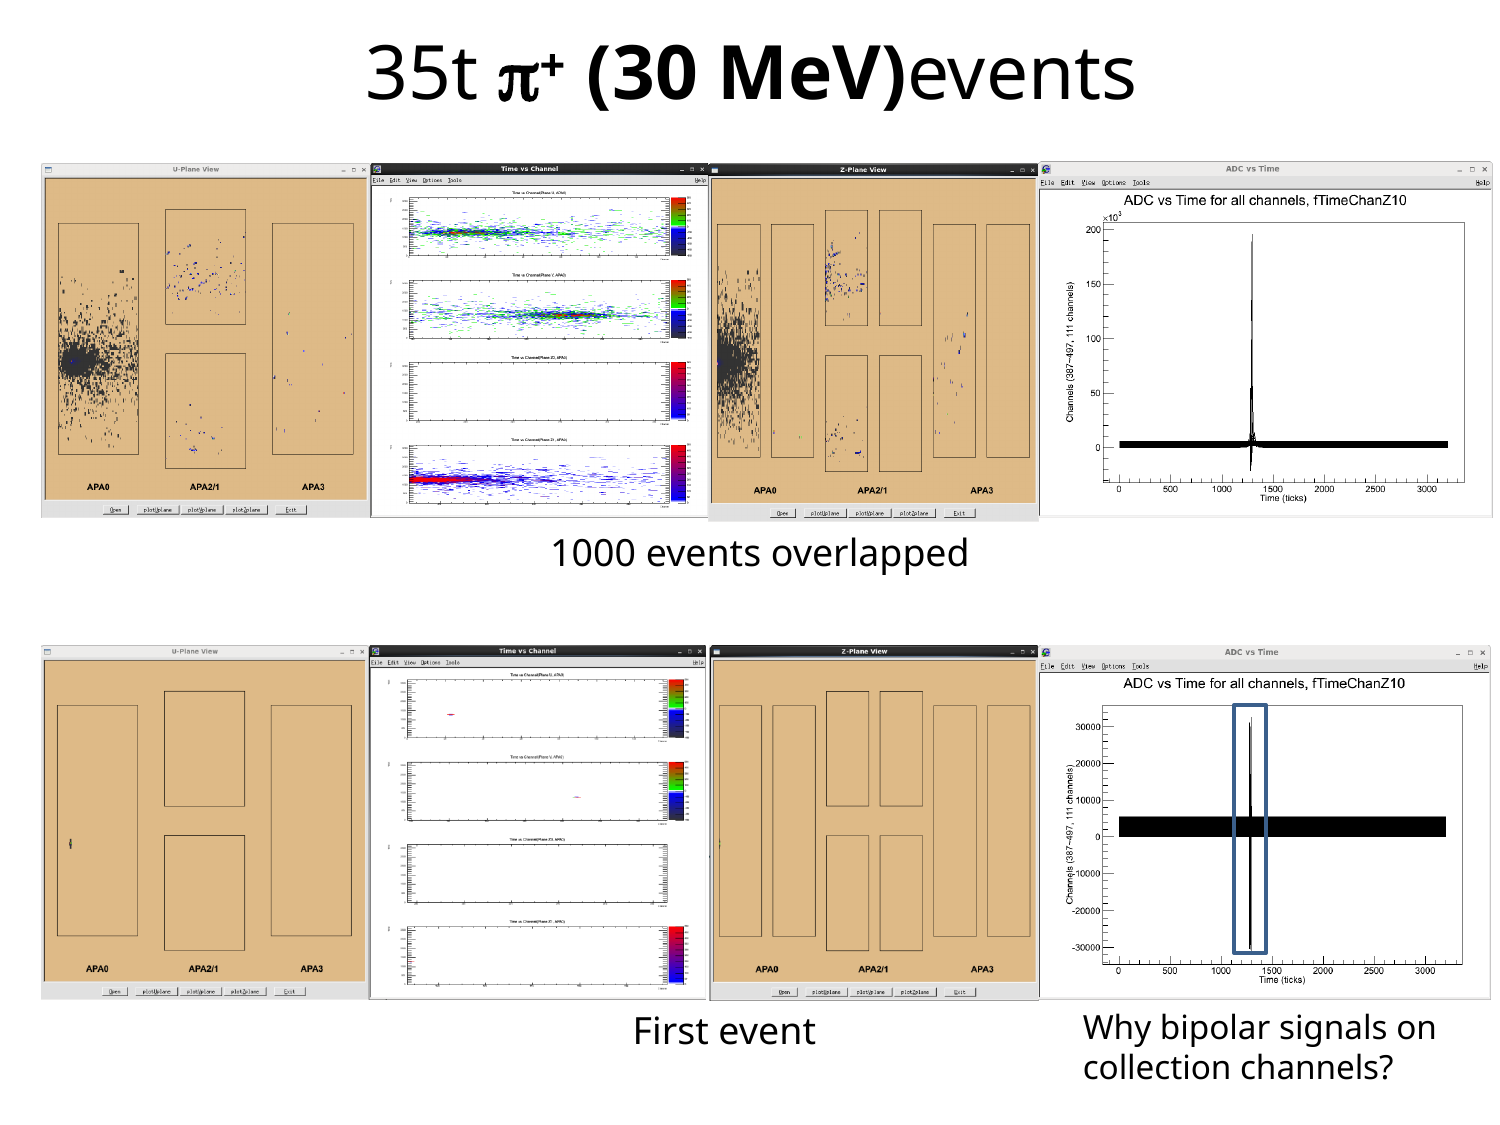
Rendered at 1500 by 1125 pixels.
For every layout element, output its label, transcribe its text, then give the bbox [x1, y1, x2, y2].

picture [41, 161, 1494, 522]
picture [708, 644, 1492, 1002]
text_box Why bipolar signals on collection channels? [1068, 1008, 1472, 1094]
picture [41, 644, 707, 1000]
text_box First event [617, 1008, 831, 1060]
text_box 1000 events overlapped [535, 526, 995, 581]
title 35t p+ (30 MeV)events [76, 2, 1427, 138]
